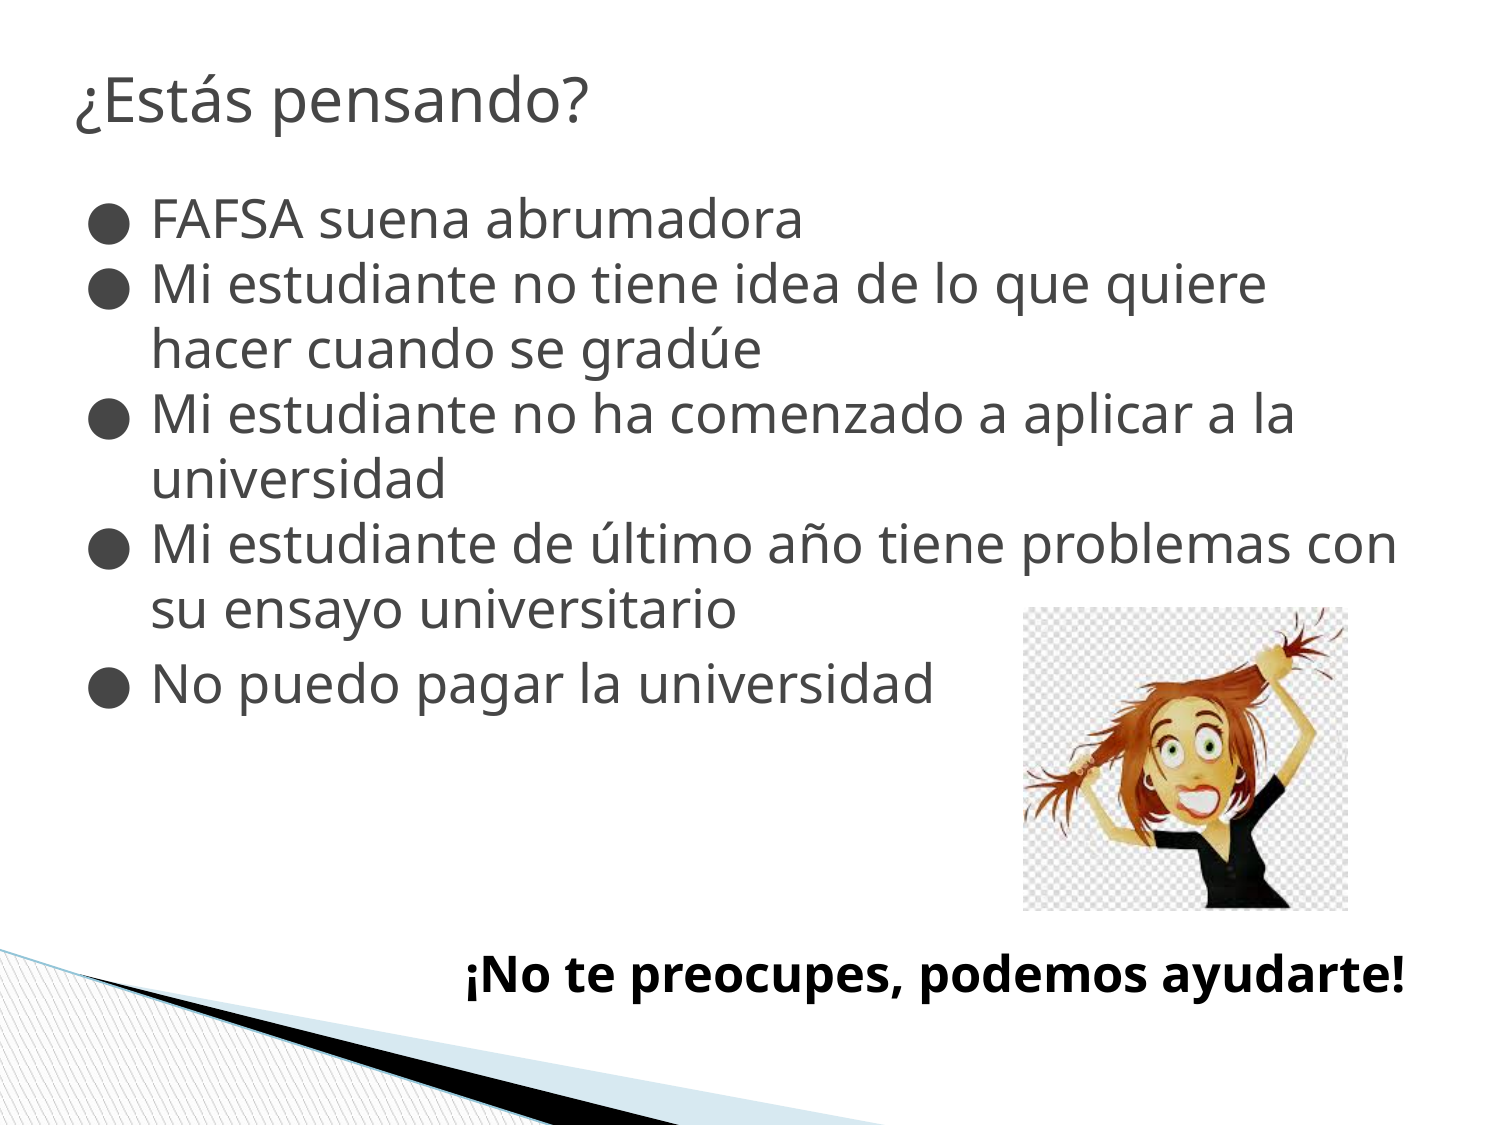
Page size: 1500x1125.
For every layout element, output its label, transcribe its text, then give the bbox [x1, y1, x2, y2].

list ¡No te preocupes, podemos ayudarte! [450, 925, 1426, 1048]
picture [1023, 607, 1348, 911]
title ¿Estás pensando? FAFSA suena abrumadora Mi estudiante no tiene idea de lo que quiere hacer cuando se gradúe Mi estudiante no ha comenzado a aplicar a la universidad Mi estudiante de último año tiene problemas con su ensayo universitario No puedo pagar la universidad [75, 81, 1425, 715]
